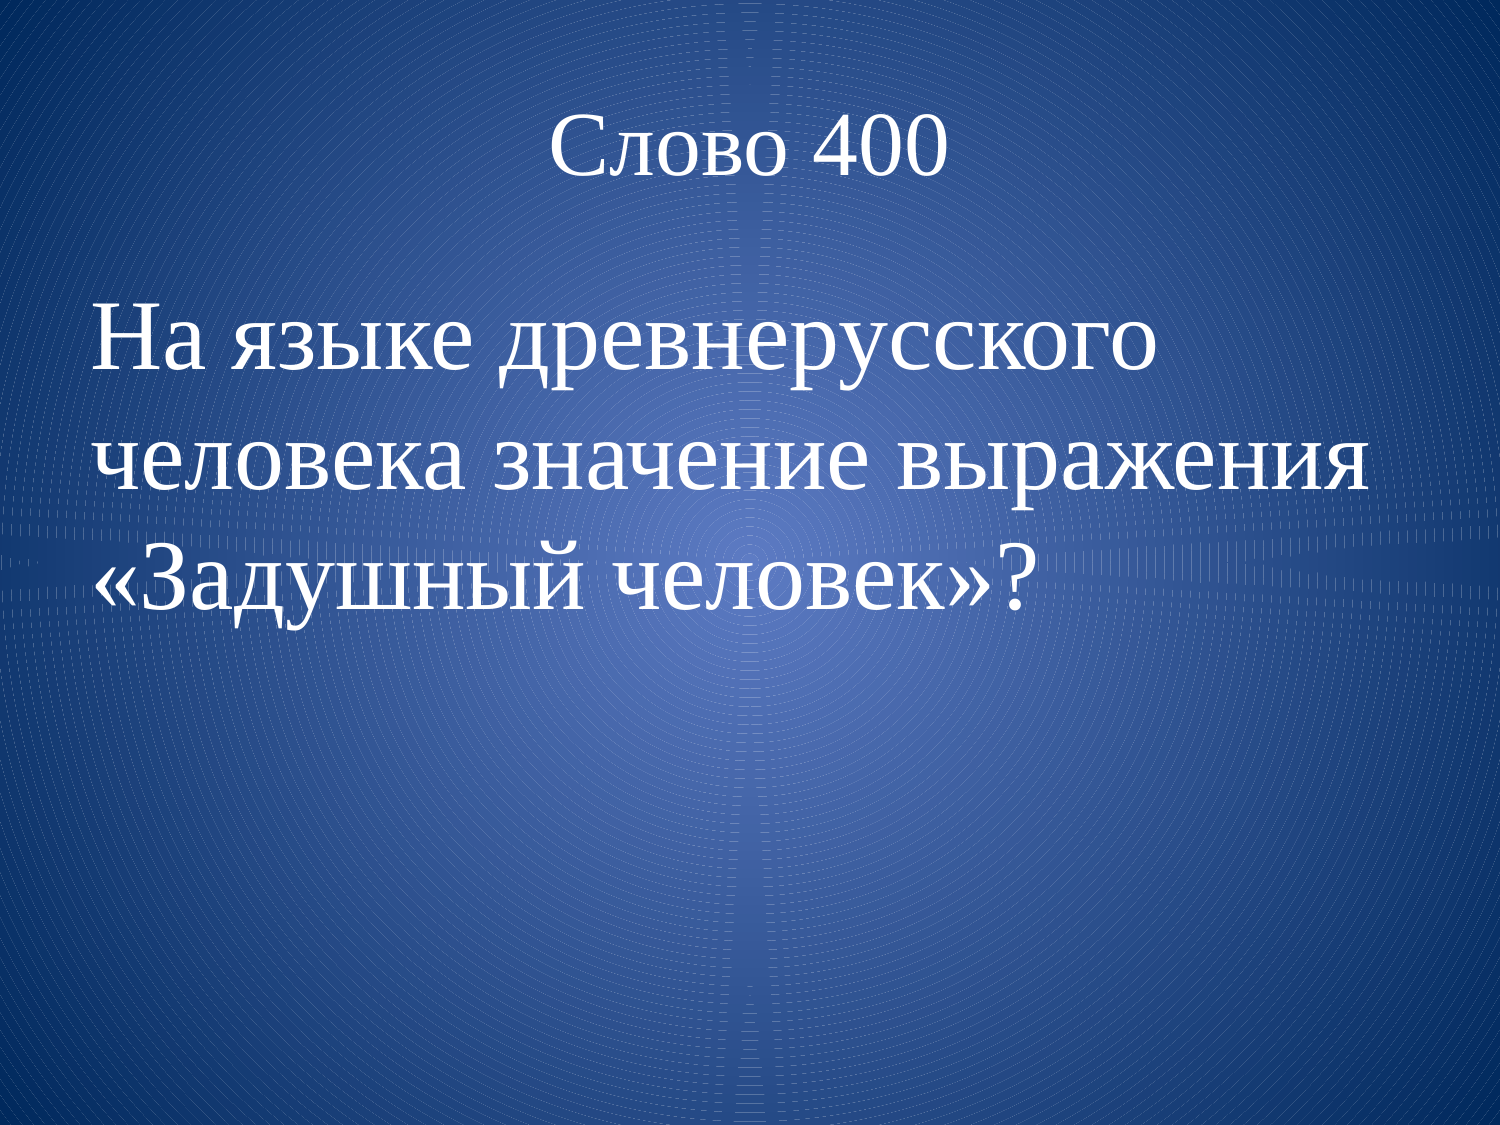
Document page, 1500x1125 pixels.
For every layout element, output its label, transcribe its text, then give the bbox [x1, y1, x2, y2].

list На языке древнерусского человека значение выражения «Задушный человек»? [75, 262, 1425, 1005]
title Слово 400 [75, 45, 1425, 233]
